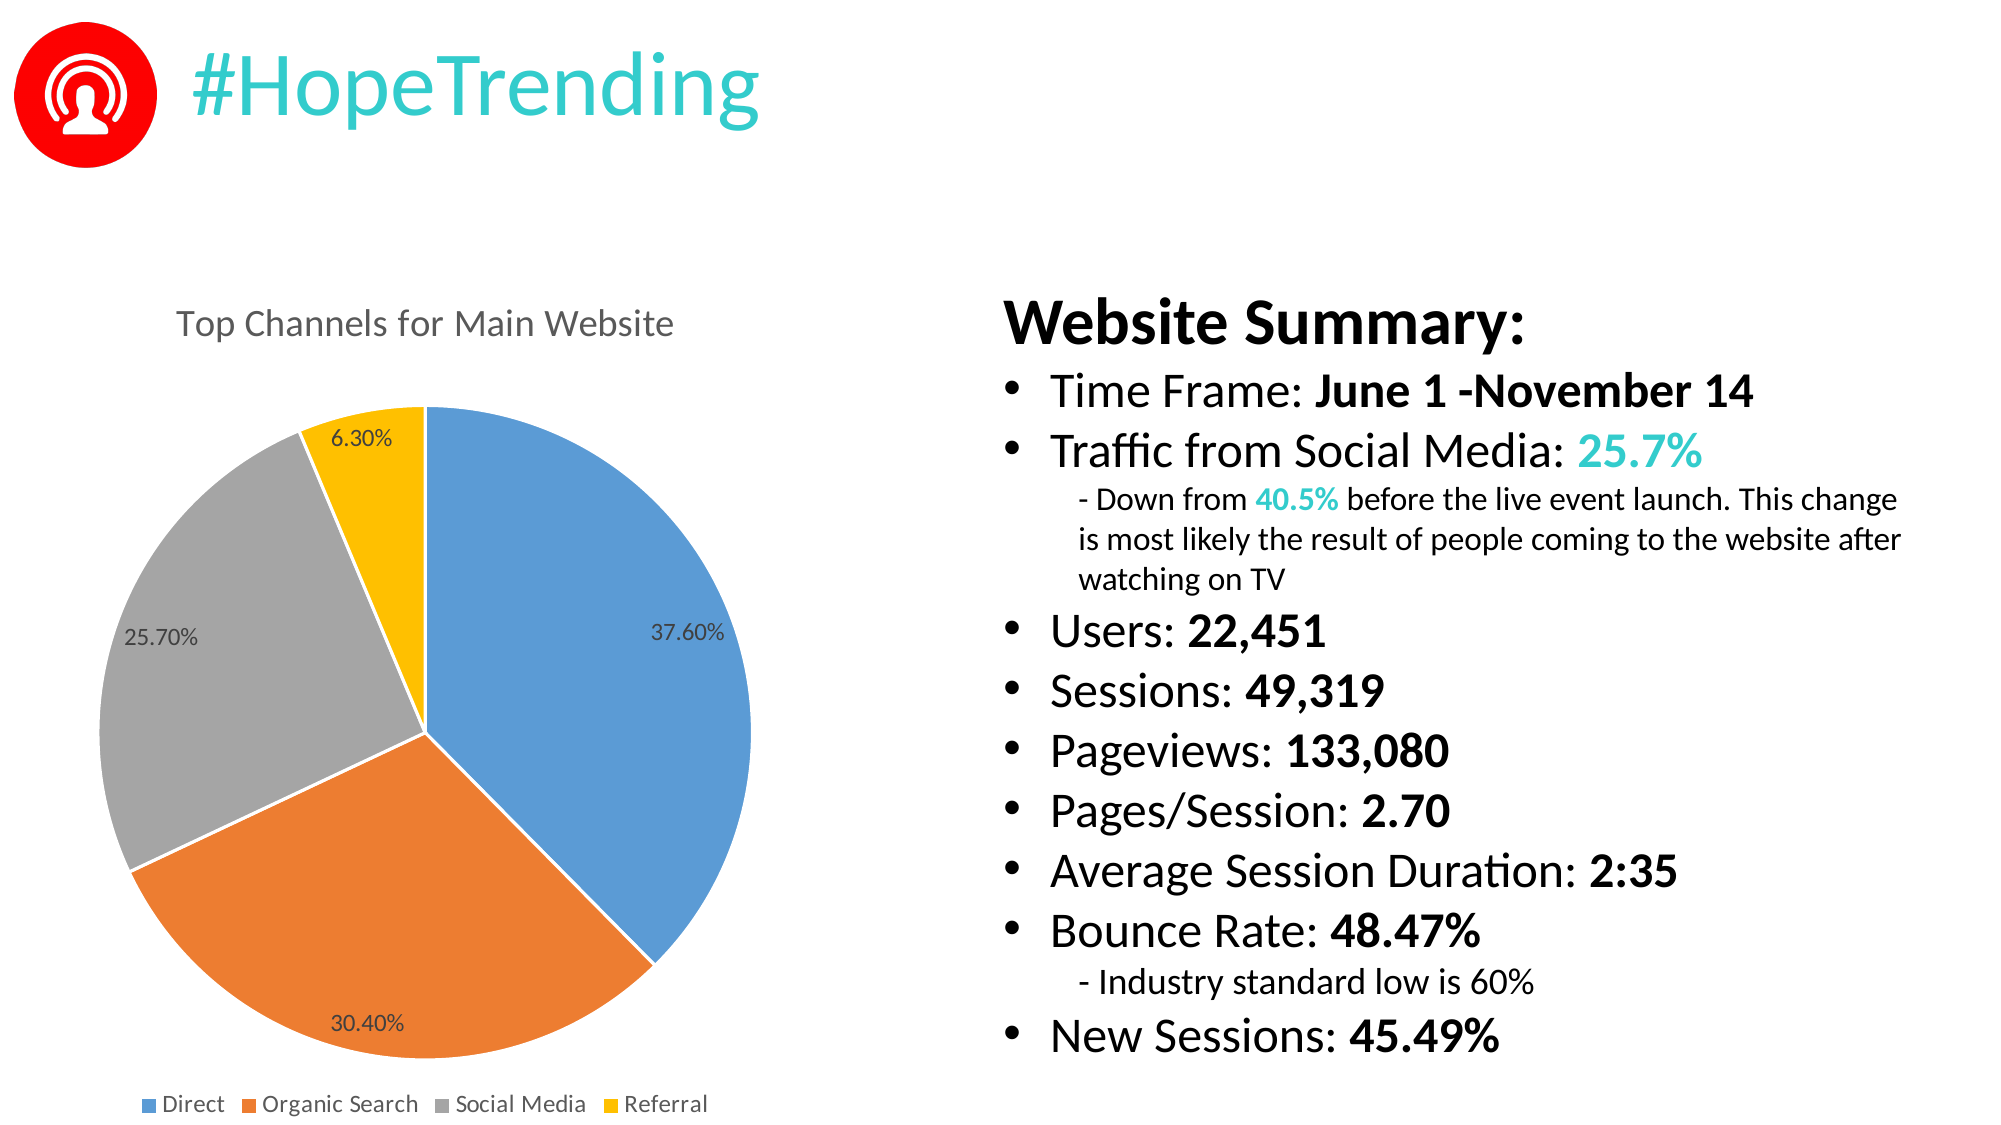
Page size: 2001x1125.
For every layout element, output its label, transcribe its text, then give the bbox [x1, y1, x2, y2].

text_box #HopeTrending [176, 16, 1177, 142]
chart [0, 270, 1055, 1125]
picture [14, 22, 157, 168]
text_box Website Summary: Time Frame: June 1 -November 14 Traffic from Social Media: 25.7% - Down from 40.5% before the live event launch. This change is most likely the result of people coming to the website after watching on TV Users: 22,451 Sessions: 49,319 Pageviews: 133,080 Pages/Session: 2.70 Average Session Duration: 2:35 Bounce Rate: 48.47% - Industry standard low is 60% New Sessions: 45.49% [1055, 270, 1941, 1115]
